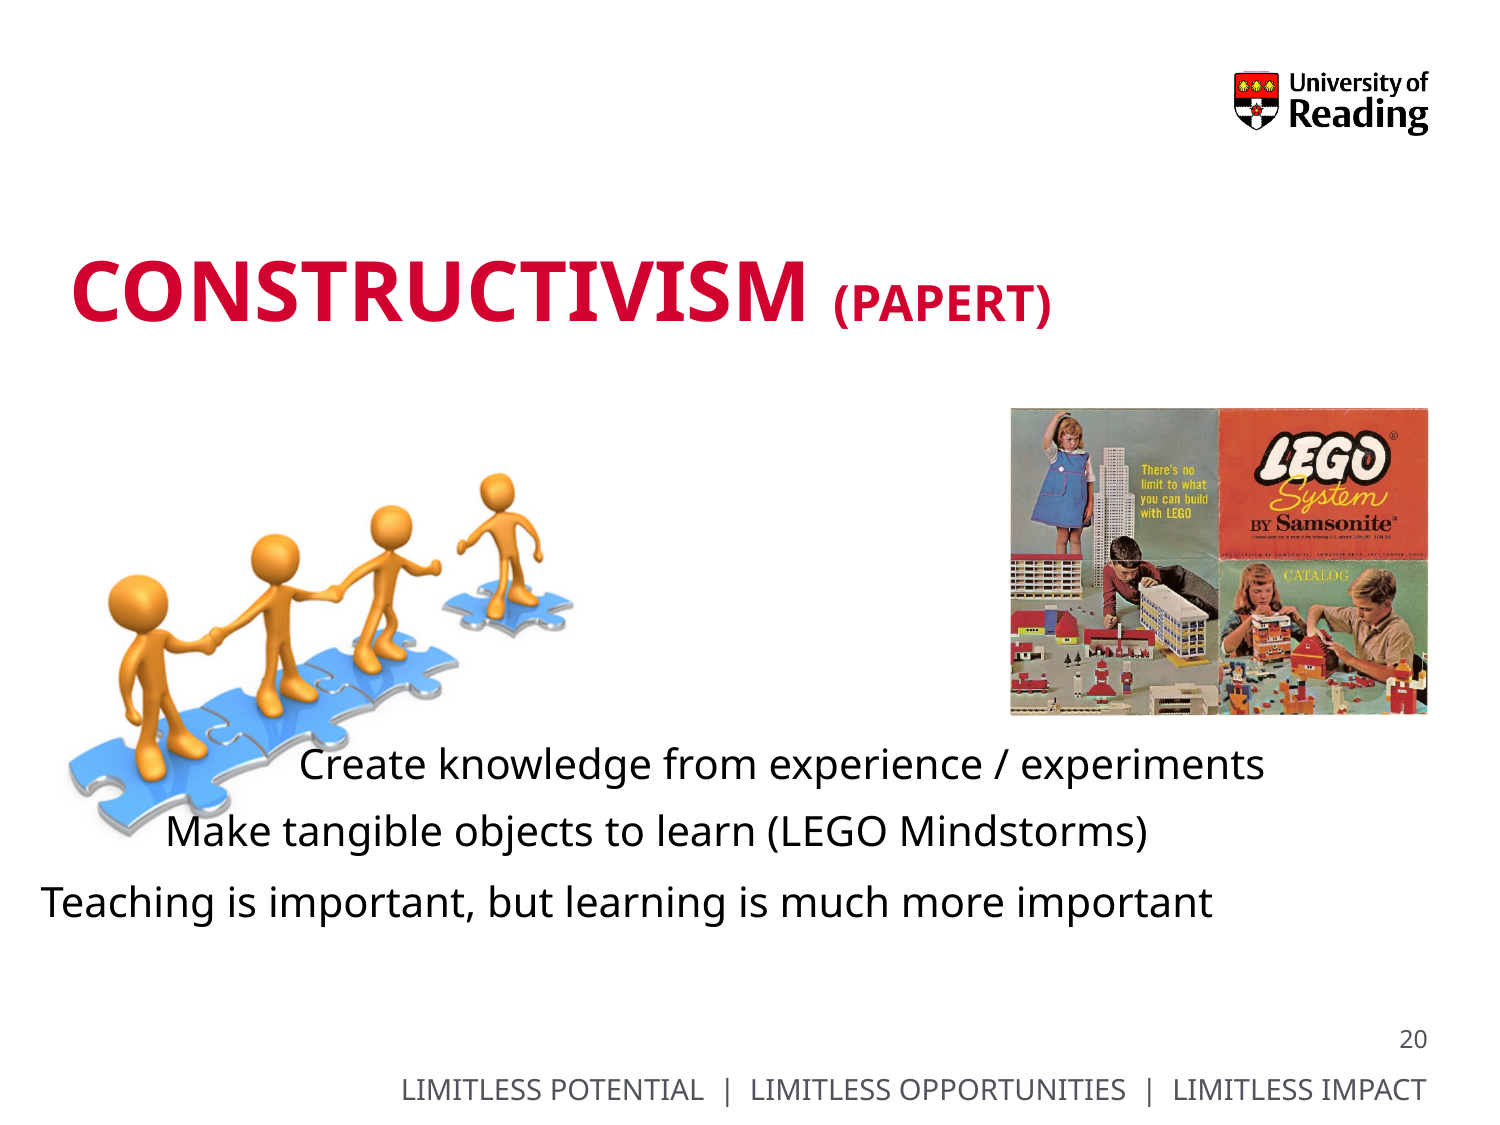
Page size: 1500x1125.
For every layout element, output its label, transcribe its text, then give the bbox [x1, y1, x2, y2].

text_box Make tangible objects to learn (LEGO Mindstorms) [601, 797, 1163, 862]
picture [1234, 71, 1429, 136]
slide_number 20 [1316, 1023, 1428, 1065]
picture [1009, 408, 1429, 717]
title Constructivism (Papert) [69, 202, 1428, 339]
picture [37, 449, 597, 870]
text_box Teaching is important, but learning is much more important [25, 868, 1229, 933]
text_box Create knowledge from experience / experiments [601, 730, 1281, 796]
